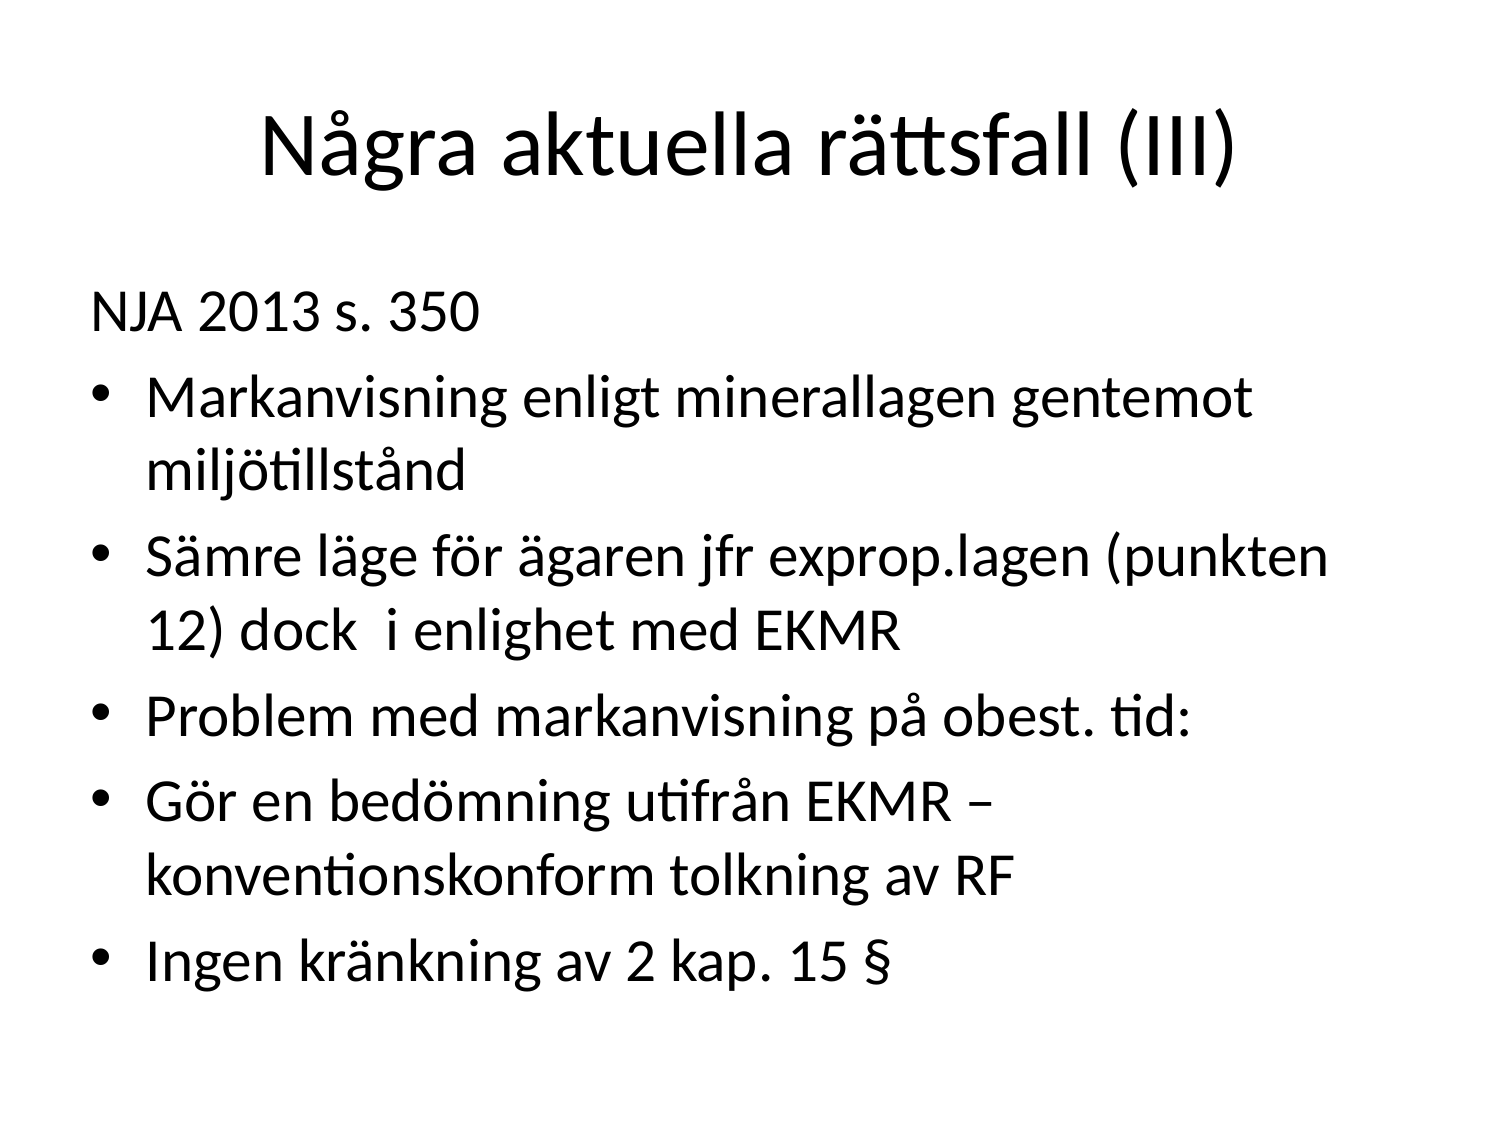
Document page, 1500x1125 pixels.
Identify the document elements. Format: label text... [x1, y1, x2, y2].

list NJA 2013 s. 350 Markanvisning enligt minerallagen gentemot miljötillstånd Sämre läge för ägaren jfr exprop.lagen (punkten 12) dock i enlighet med EKMR Problem med markanvisning på obest. tid: Gör en bedömning utifrån EKMR – konventionskonform tolkning av RF Ingen kränkning av 2 kap. 15 § [75, 262, 1425, 1005]
title Några aktuella rättsfall (III) [75, 45, 1425, 233]
